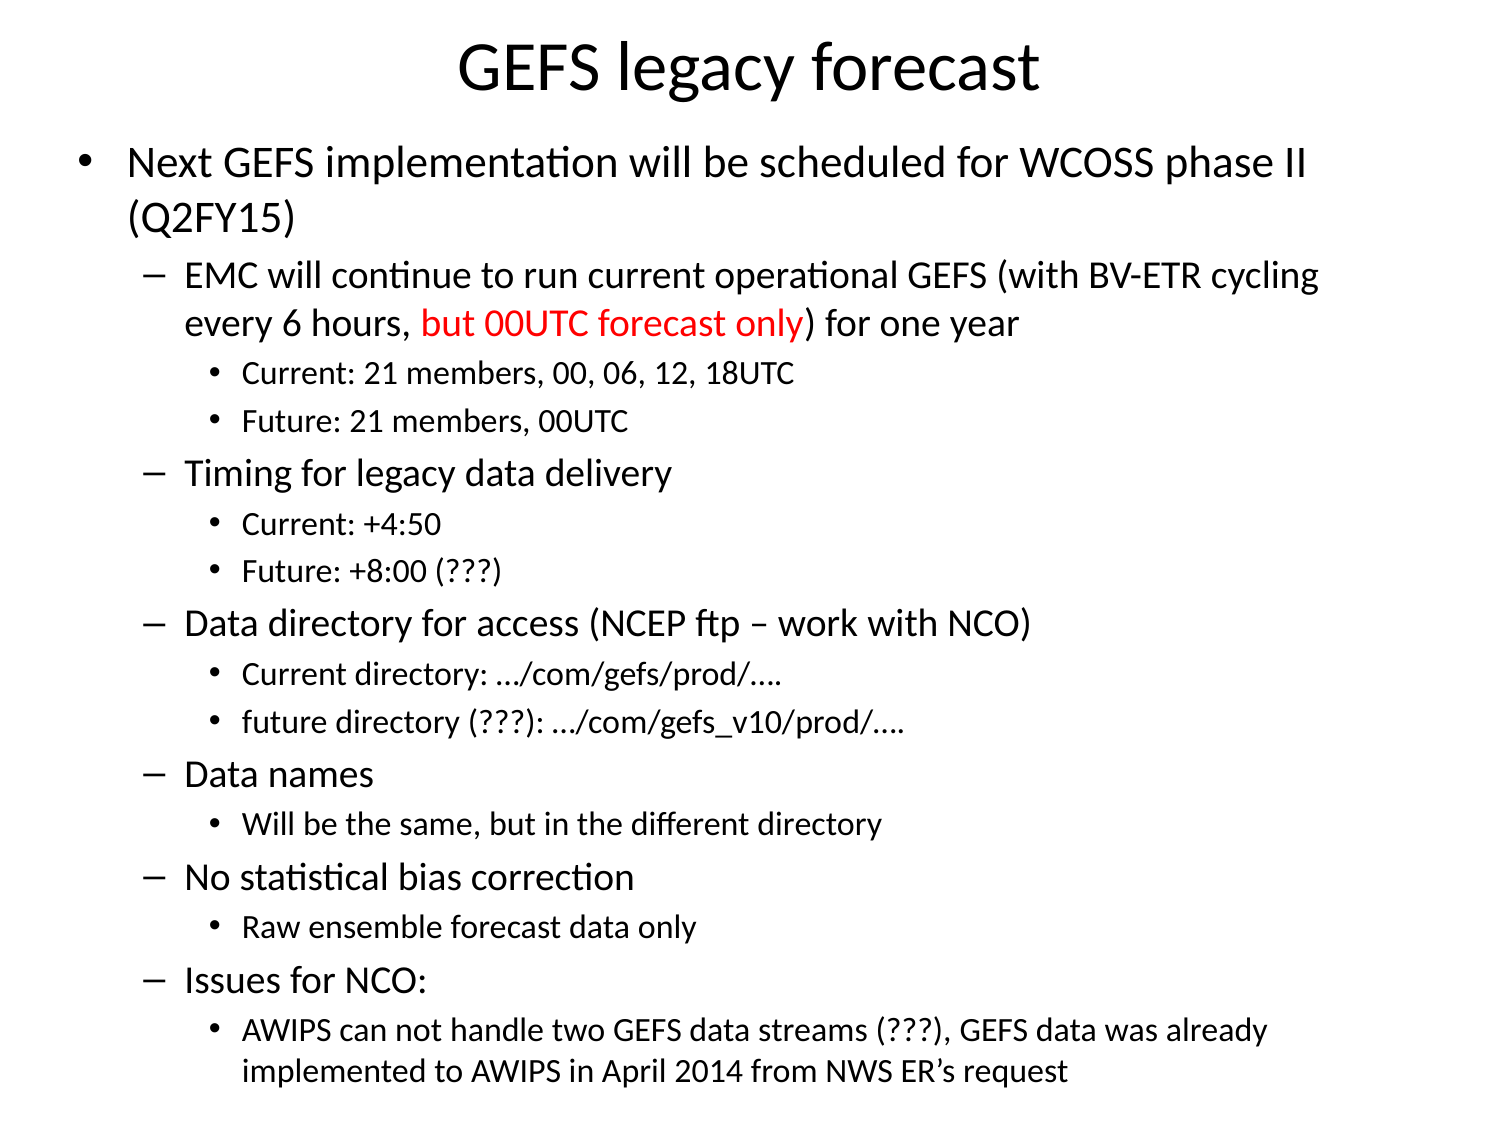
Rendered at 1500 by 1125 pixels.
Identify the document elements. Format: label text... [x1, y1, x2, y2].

title GEFS legacy forecast [75, 12, 1425, 113]
list Next GEFS implementation will be scheduled for WCOSS phase II (Q2FY15) EMC will continue to run current operational GEFS (with BV-ETR cycling every 6 hours, but 00UTC forecast only) for one year Current: 21 members, 00, 06, 12, 18UTC Future: 21 members, 00UTC Timing for legacy data delivery Current: +4:50 Future: +8:00 (???) Data directory for access (NCEP ftp – work with NCO) Current directory: …/com/gefs/prod/…. future directory (???): …/com/gefs_v10/prod/…. Data names Will be the same, but in the different directory No statistical bias correction Raw ensemble forecast data only Issues for NCO: AWIPS can not handle two GEFS data streams (???), GEFS data was already implemented to AWIPS in April 2014 from NWS ER’s request [62, 125, 1425, 1100]
